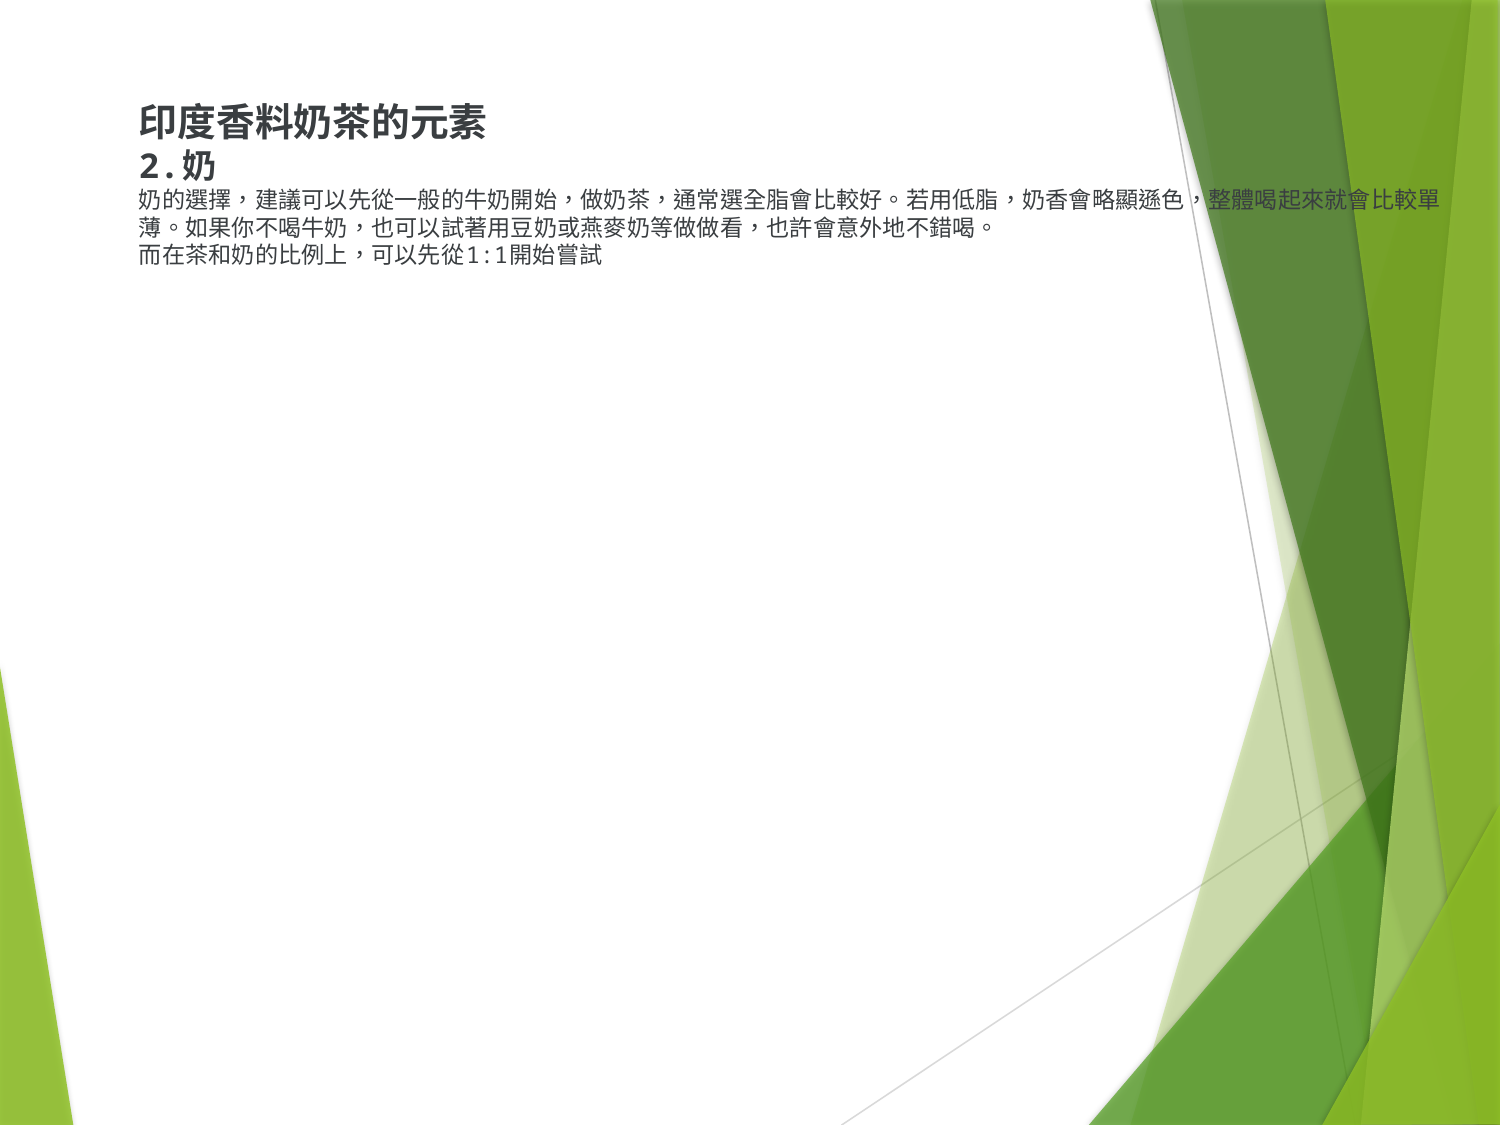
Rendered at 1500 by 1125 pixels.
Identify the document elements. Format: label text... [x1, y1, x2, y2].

title 印度香料奶茶的元素 2.奶 奶的選擇，建議可以先從一般的牛奶開始，做奶茶，通常選全脂會比較好。若用低脂，奶香會略顯遜色，整體喝起來就會比較單薄。如果你不喝牛奶，也可以試著用豆奶或燕麥奶等做做看，也許會意外地不錯喝。 而在茶和奶的比例上，可以先從1:1開始嘗試 [123, 90, 1460, 307]
